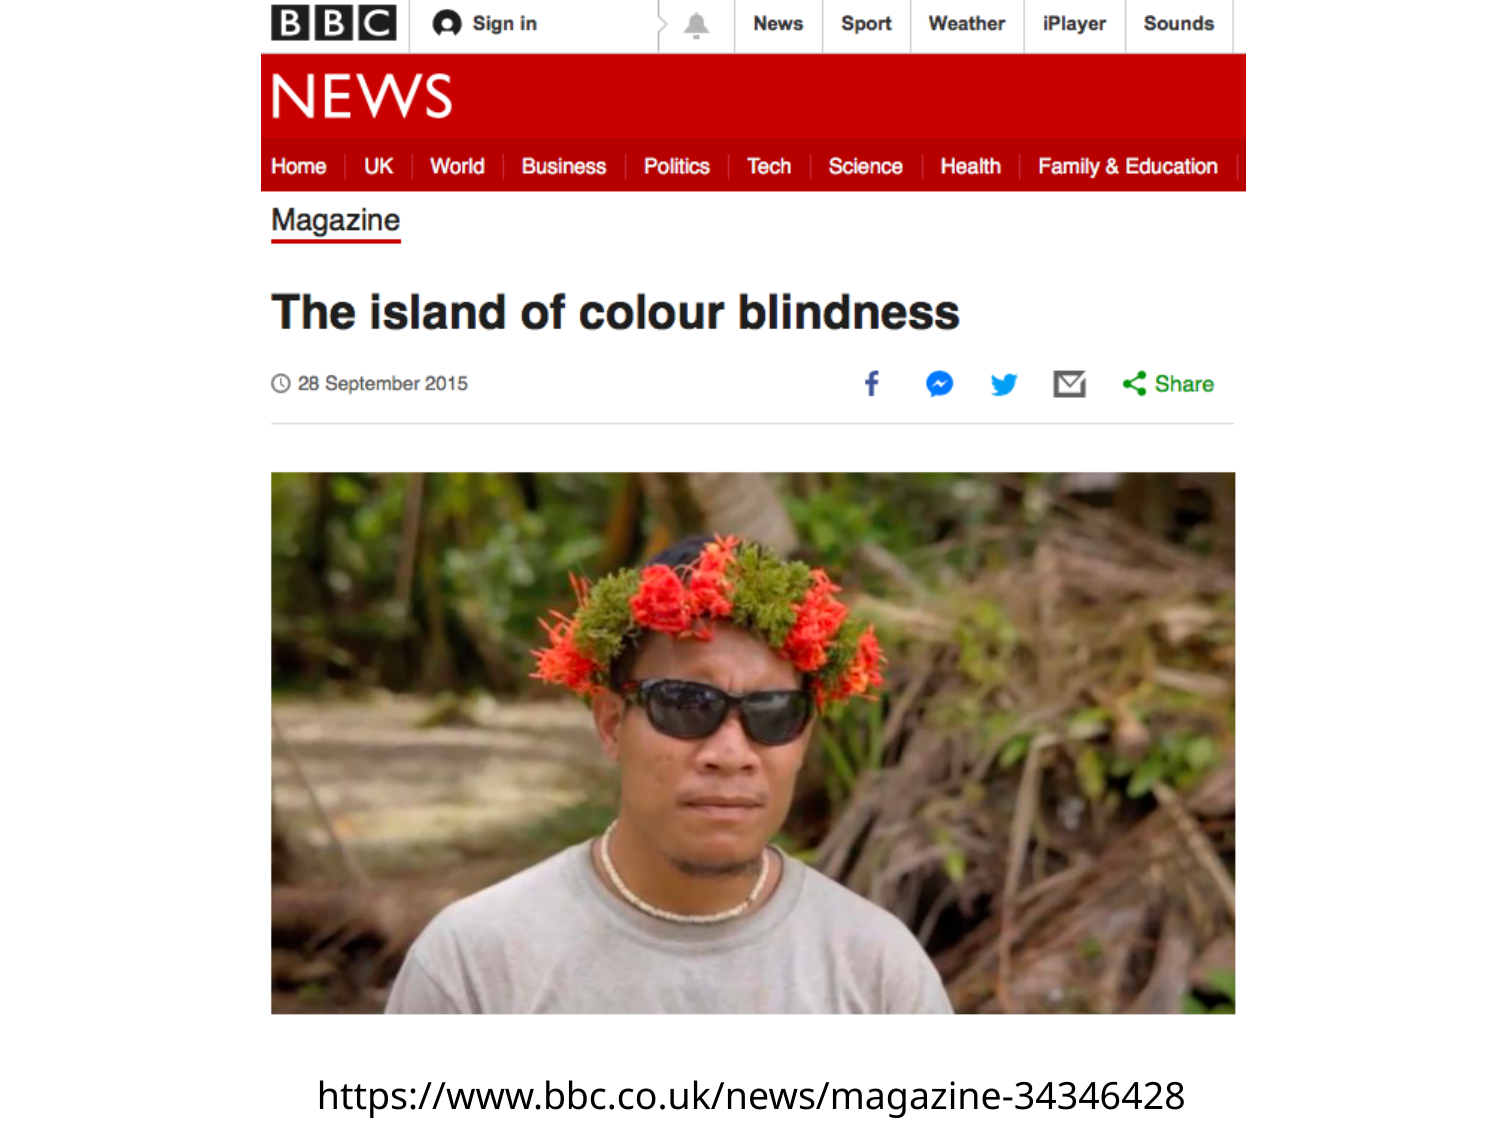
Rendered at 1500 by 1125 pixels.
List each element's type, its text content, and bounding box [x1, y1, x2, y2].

picture [261, 0, 1246, 1028]
text_box https://www.bbc.co.uk/news/magazine-34346428 [302, 1064, 1202, 1125]
